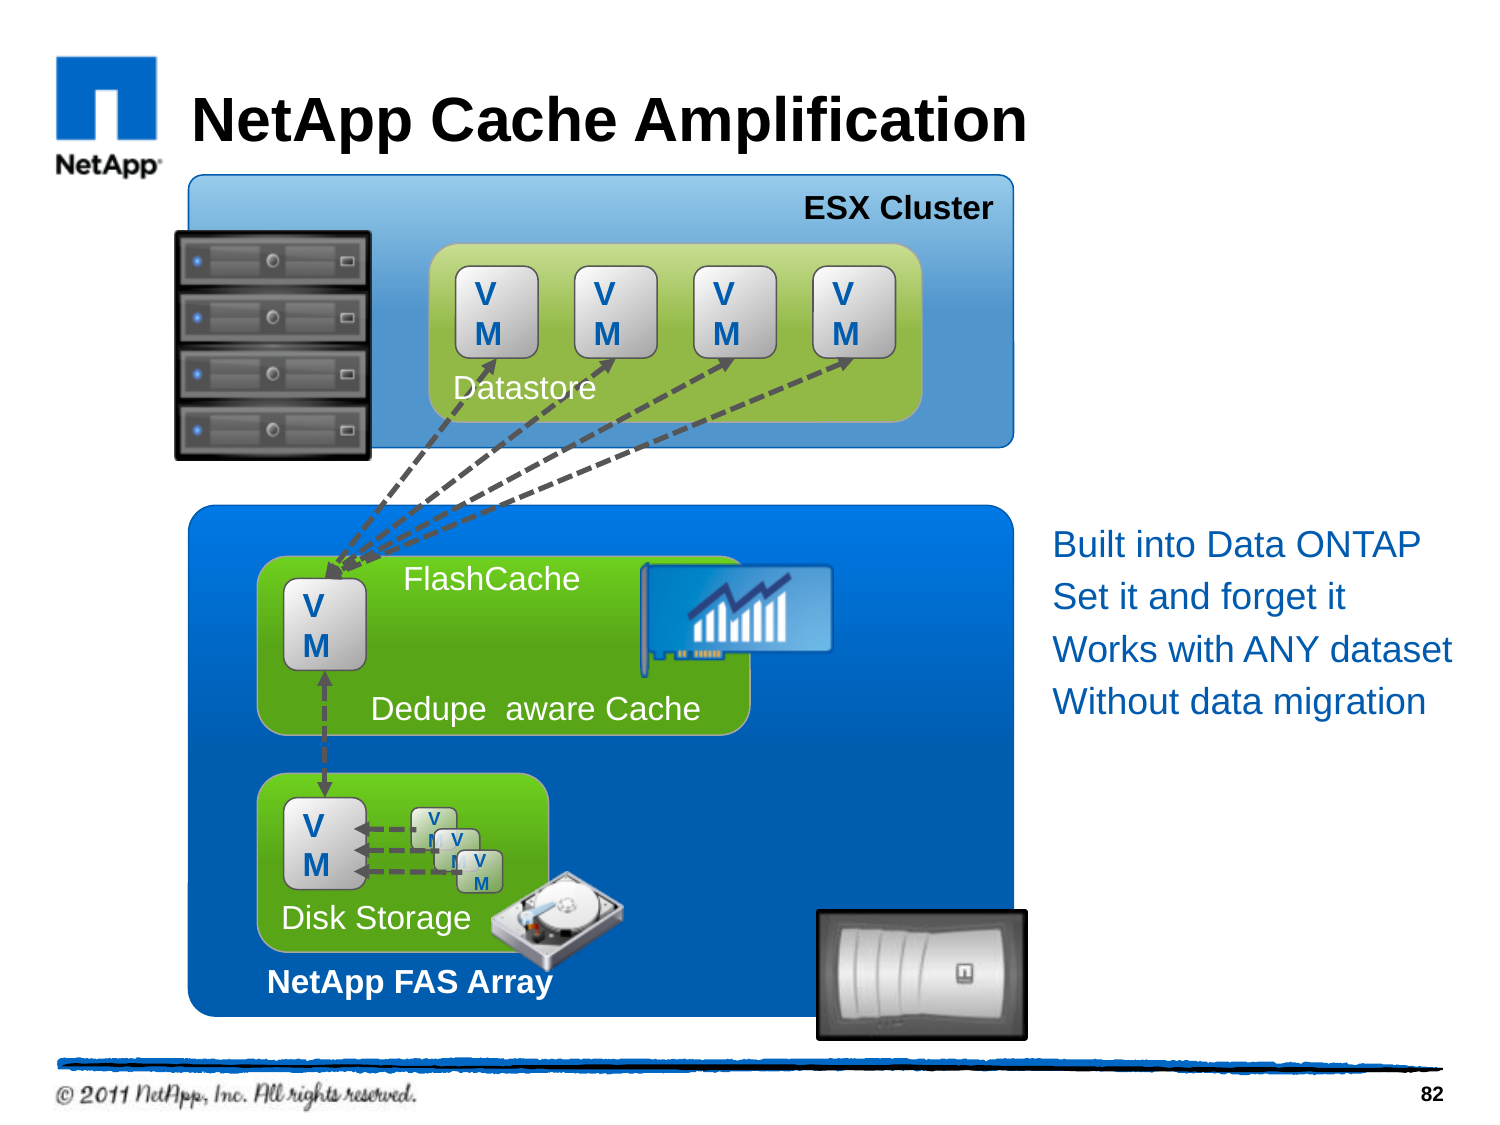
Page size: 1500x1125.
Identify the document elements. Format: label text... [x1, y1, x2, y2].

text_box [1122, 437, 1500, 1125]
picture [53, 1074, 434, 1113]
picture [55, 54, 164, 181]
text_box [174, 174, 1026, 1038]
title NetApp Cache Amplification [191, 57, 1176, 176]
text_box [1029, 274, 1146, 980]
